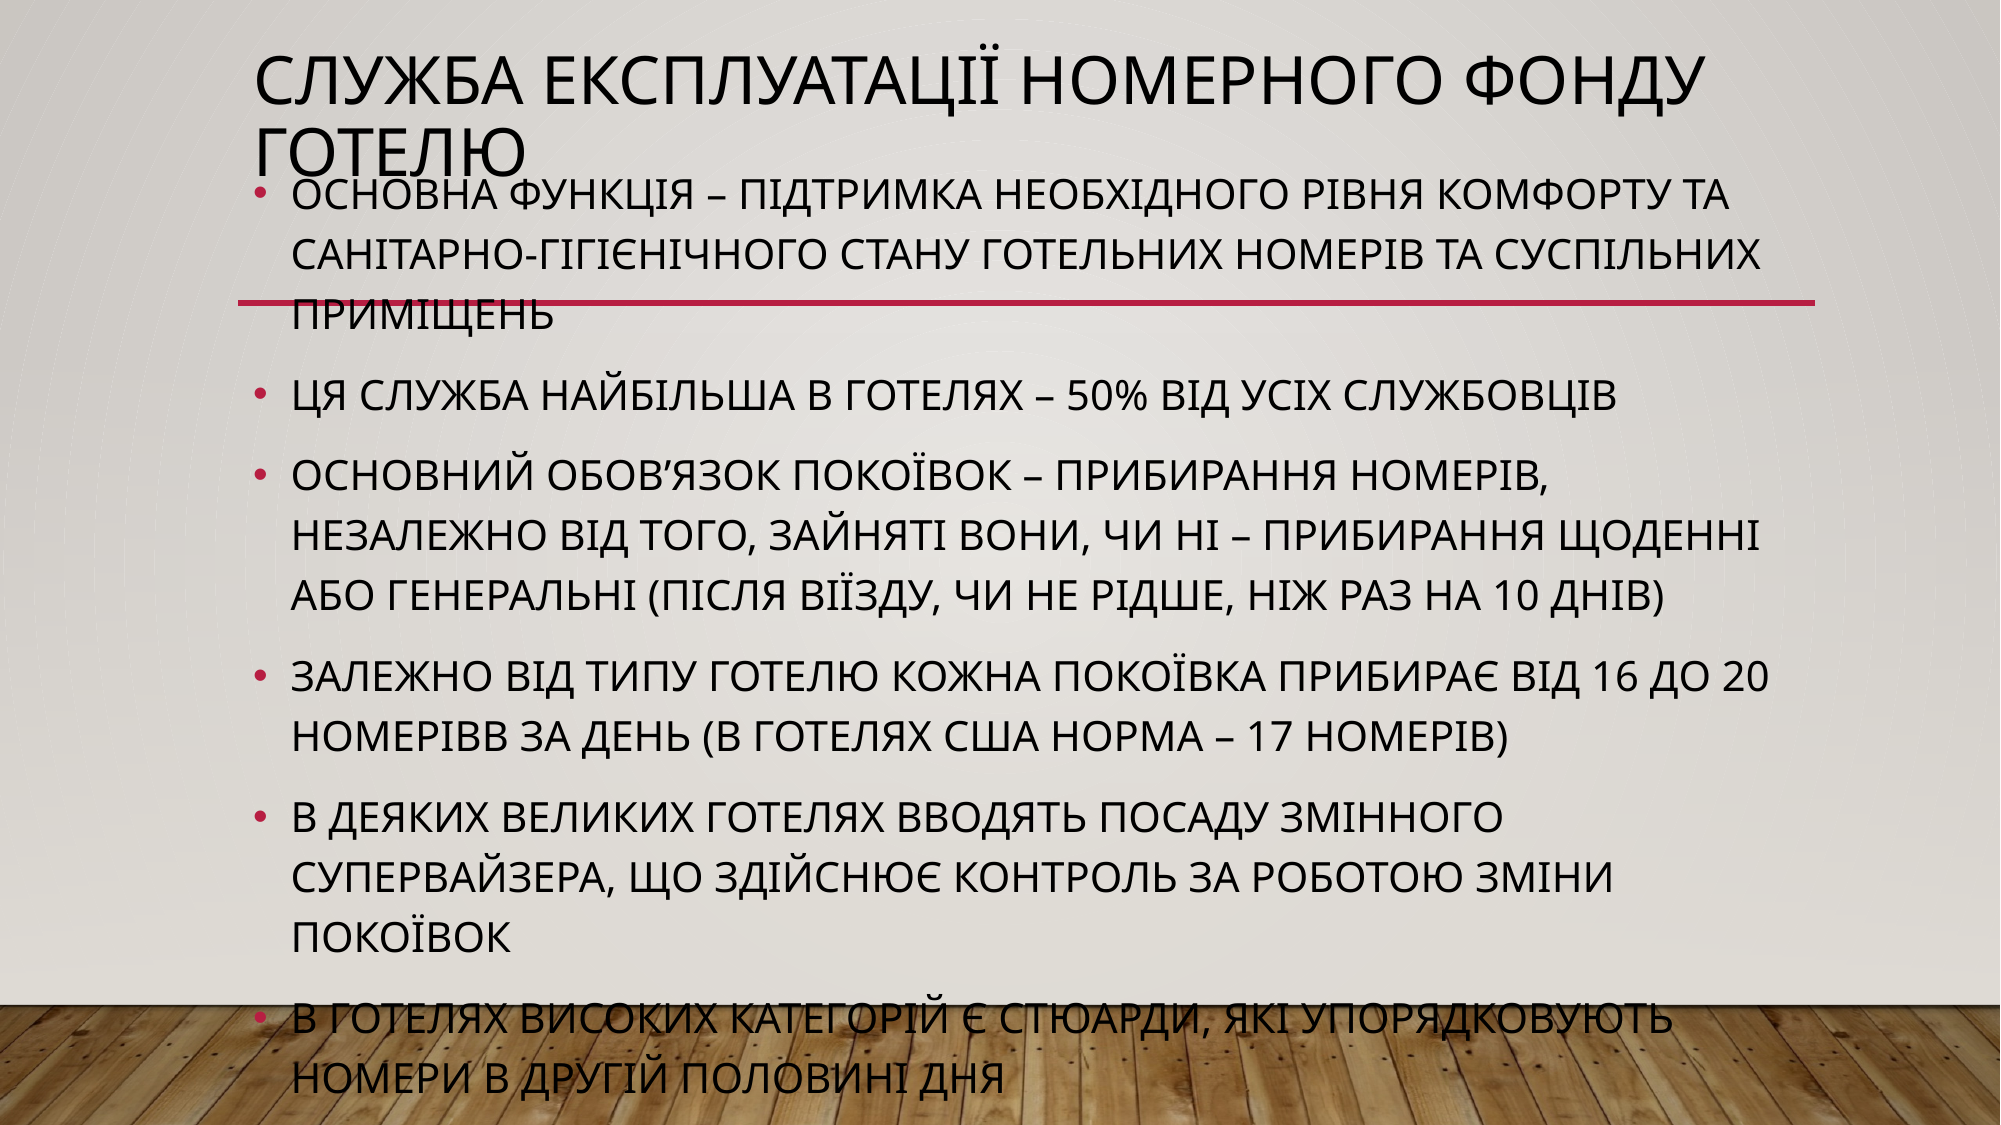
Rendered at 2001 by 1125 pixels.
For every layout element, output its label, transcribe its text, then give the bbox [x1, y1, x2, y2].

title СЛУЖБА ЕКСПЛУАТАЦІЇ НОМЕРНОГО ФОНДУ ГОТЕЛЮ [238, 39, 1814, 149]
list ОСНОВНА ФУНКЦІЯ – ПІДТРИМКА НЕОБХІДНОГО РІВНЯ КОМФОРТУ ТА САНІТАРНО-ГІГІЄНІЧНОГО СТАНУ ГОТЕЛЬНИХ НОМЕРІВ ТА СУСПІЛЬНИХ ПРИМІЩЕНЬ ЦЯ СЛУЖБА НАЙБІЛЬША В ГОТЕЛЯХ – 50% ВІД УСІХ СЛУЖБОВЦІВ ОСНОВНИЙ ОБОВ’ЯЗОК ПОКОЇВОК – ПРИБИРАННЯ НОМЕРІВ, НЕЗАЛЕЖНО ВІД ТОГО, ЗАЙНЯТІ ВОНИ, ЧИ НІ – ПРИБИРАННЯ ЩОДЕННІ АБО ГЕНЕРАЛЬНІ (ПІСЛЯ ВІЇЗДУ, ЧИ НЕ РІДШЕ, НІЖ РАЗ НА 10 ДНІВ) ЗАЛЕЖНО ВІД ТИПУ ГОТЕЛЮ КОЖНА ПОКОЇВКА ПРИБИРАЄ ВІД 16 ДО 20 НОМЕРІВВ ЗА ДЕНЬ (В ГОТЕЛЯХ США НОРМА – 17 НОМЕРІВ) В ДЕЯКИХ ВЕЛИКИХ ГОТЕЛЯХ ВВОДЯТЬ ПОСАДУ ЗМІННОГО СУПЕРВАЙЗЕРА, ЩО ЗДІЙСНЮЄ КОНТРОЛЬ ЗА РОБОТОЮ ЗМІНИ ПОКОЇВОК В ГОТЕЛЯХ ВИСОКИХ КАТЕГОРІЙ Є СТЮАРДИ, ЯКІ УПОРЯДКОВУЮТЬ НОМЕРИ В ДРУГІЙ ПОЛОВИНІ ДНЯ [238, 149, 1814, 1020]
picture [0, 1005, 2000, 1125]
